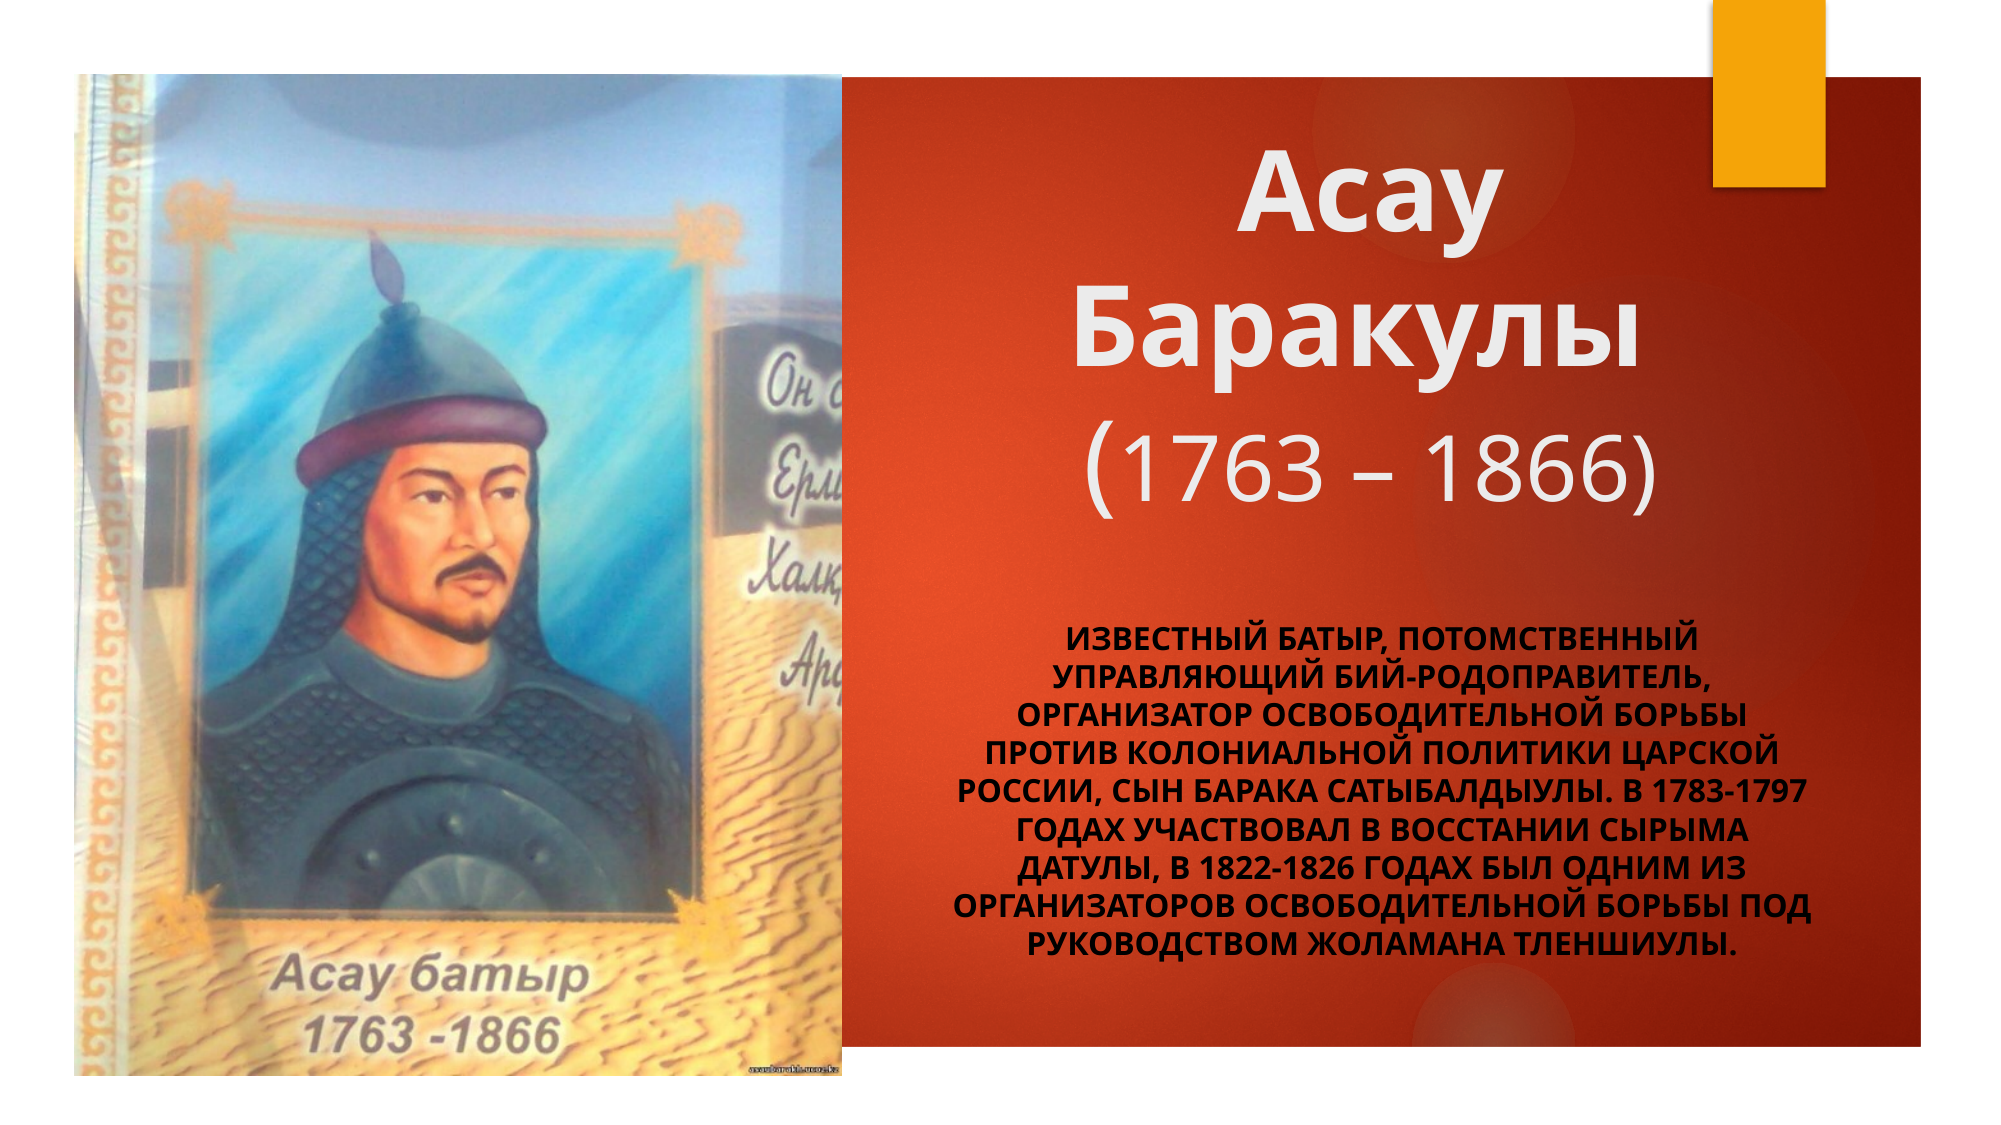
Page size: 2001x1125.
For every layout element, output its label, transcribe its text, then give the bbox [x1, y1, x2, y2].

picture [73, 74, 842, 1077]
subtitle Известный батыр, потомственный управляющий бий-родоправитель, организатор освободительной борьбы против колониальной политики царской России, сын Барака Сатыбалдыулы. В 1783-1797 годах участвовал в восстании Сырыма Датулы, в 1822-1826 годах был одним из организаторов освободительной борьбы под руководством Жоламана Тленшиулы. [935, 611, 1829, 978]
title Асау Баракулы (1763 – 1866) [913, 197, 1829, 532]
